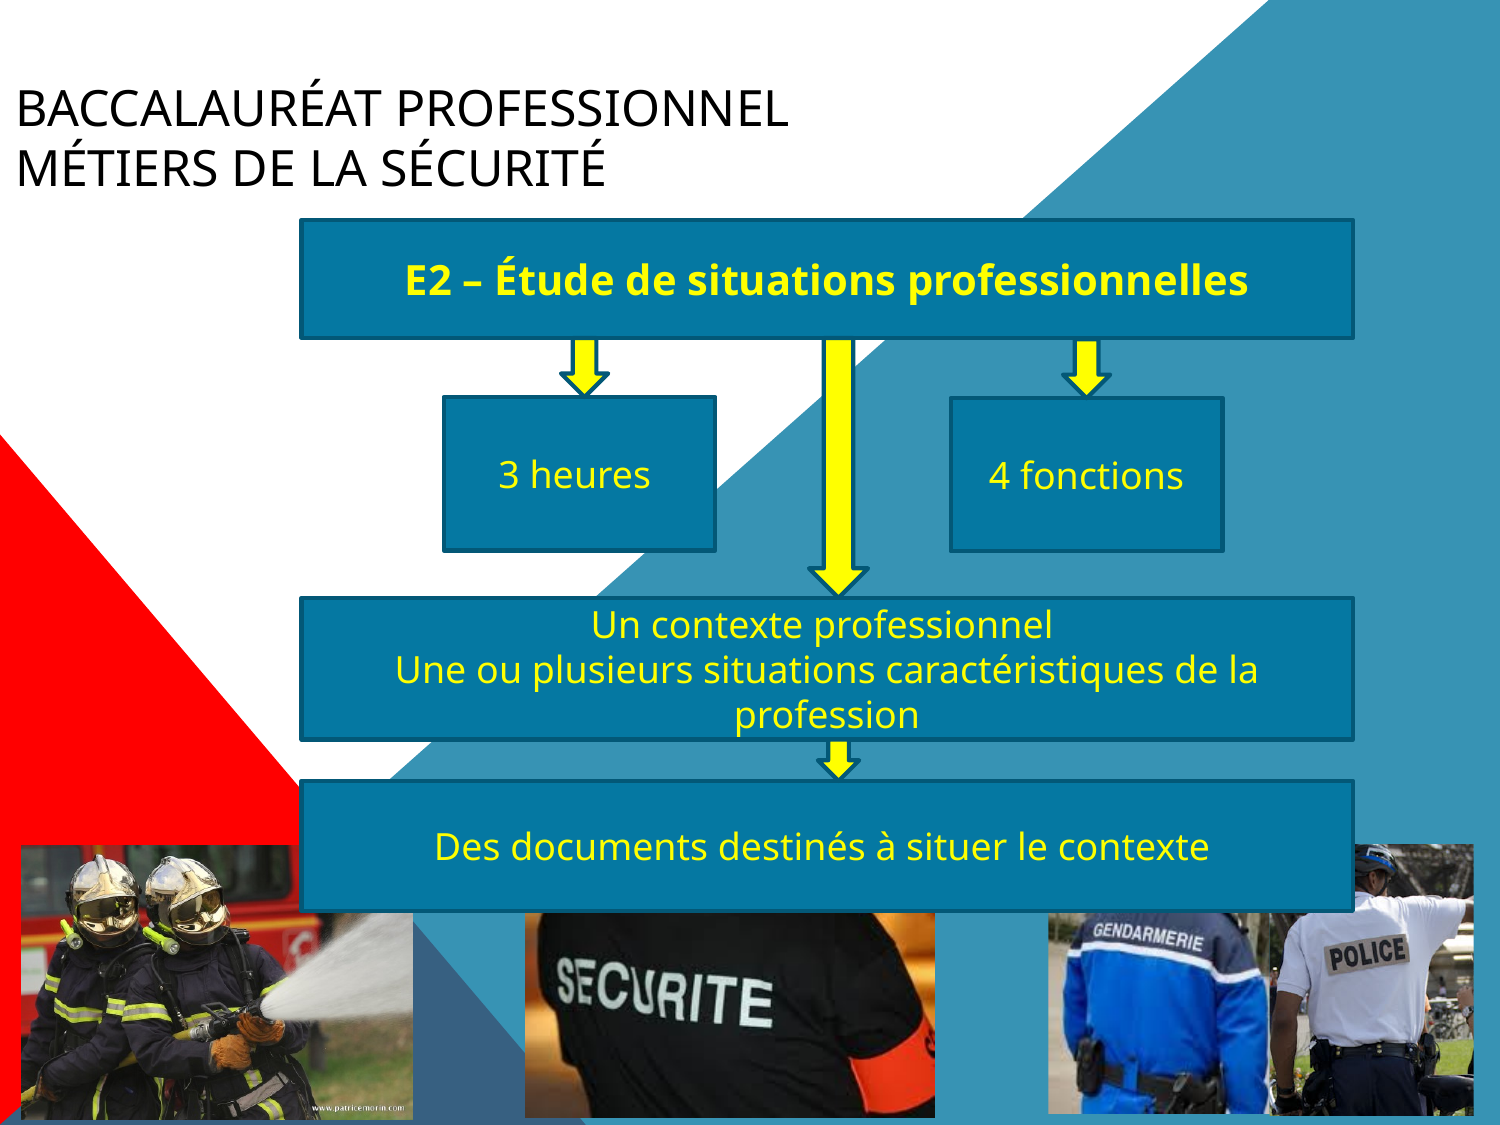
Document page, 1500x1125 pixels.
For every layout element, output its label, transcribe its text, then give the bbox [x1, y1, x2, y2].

text_box [807, 335, 870, 600]
text_box Un contexte professionnel Une ou plusieurs situations caractéristiques de la profession [299, 596, 1355, 742]
title baccalaurÉAT PROFESSIONNEL métiers de la sécurité [0, 0, 1345, 198]
text_box Des documents destinés à situer le contexte [299, 779, 1355, 843]
text_box [1061, 337, 1113, 401]
text_box 3 heures [442, 395, 717, 553]
text_box E2 – Étude de situations professionnelles [299, 218, 1355, 340]
text_box [815, 737, 862, 784]
text_box 4 fonctions [949, 396, 1225, 553]
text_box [21, 844, 1474, 1120]
text_box [559, 335, 611, 400]
